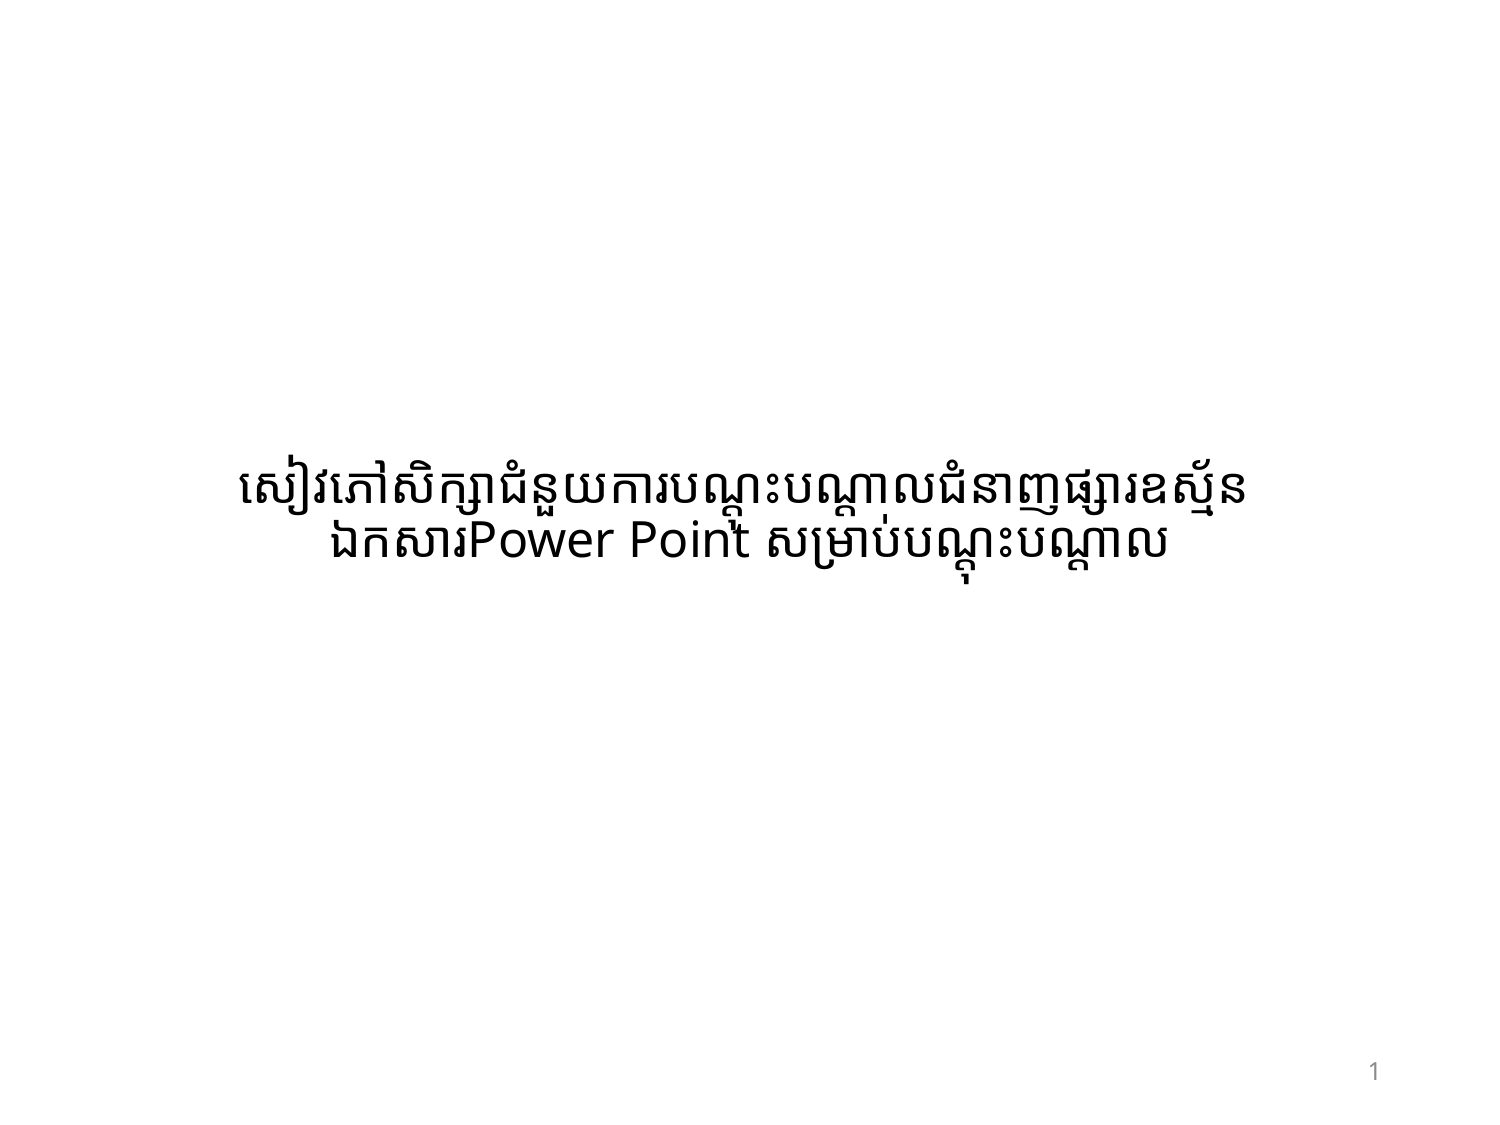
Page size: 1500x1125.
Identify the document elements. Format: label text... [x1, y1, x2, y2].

title សៀវភៅសិក្សាជំនួយការបណ្តុះបណ្តាលជំនាញផ្សារឧស្ម័ន​ ឯកសារPower Point សម្រាប់បណ្តុះបណ្តាល [112, 404, 1388, 576]
slide_number 1 [1059, 1042, 1397, 1103]
